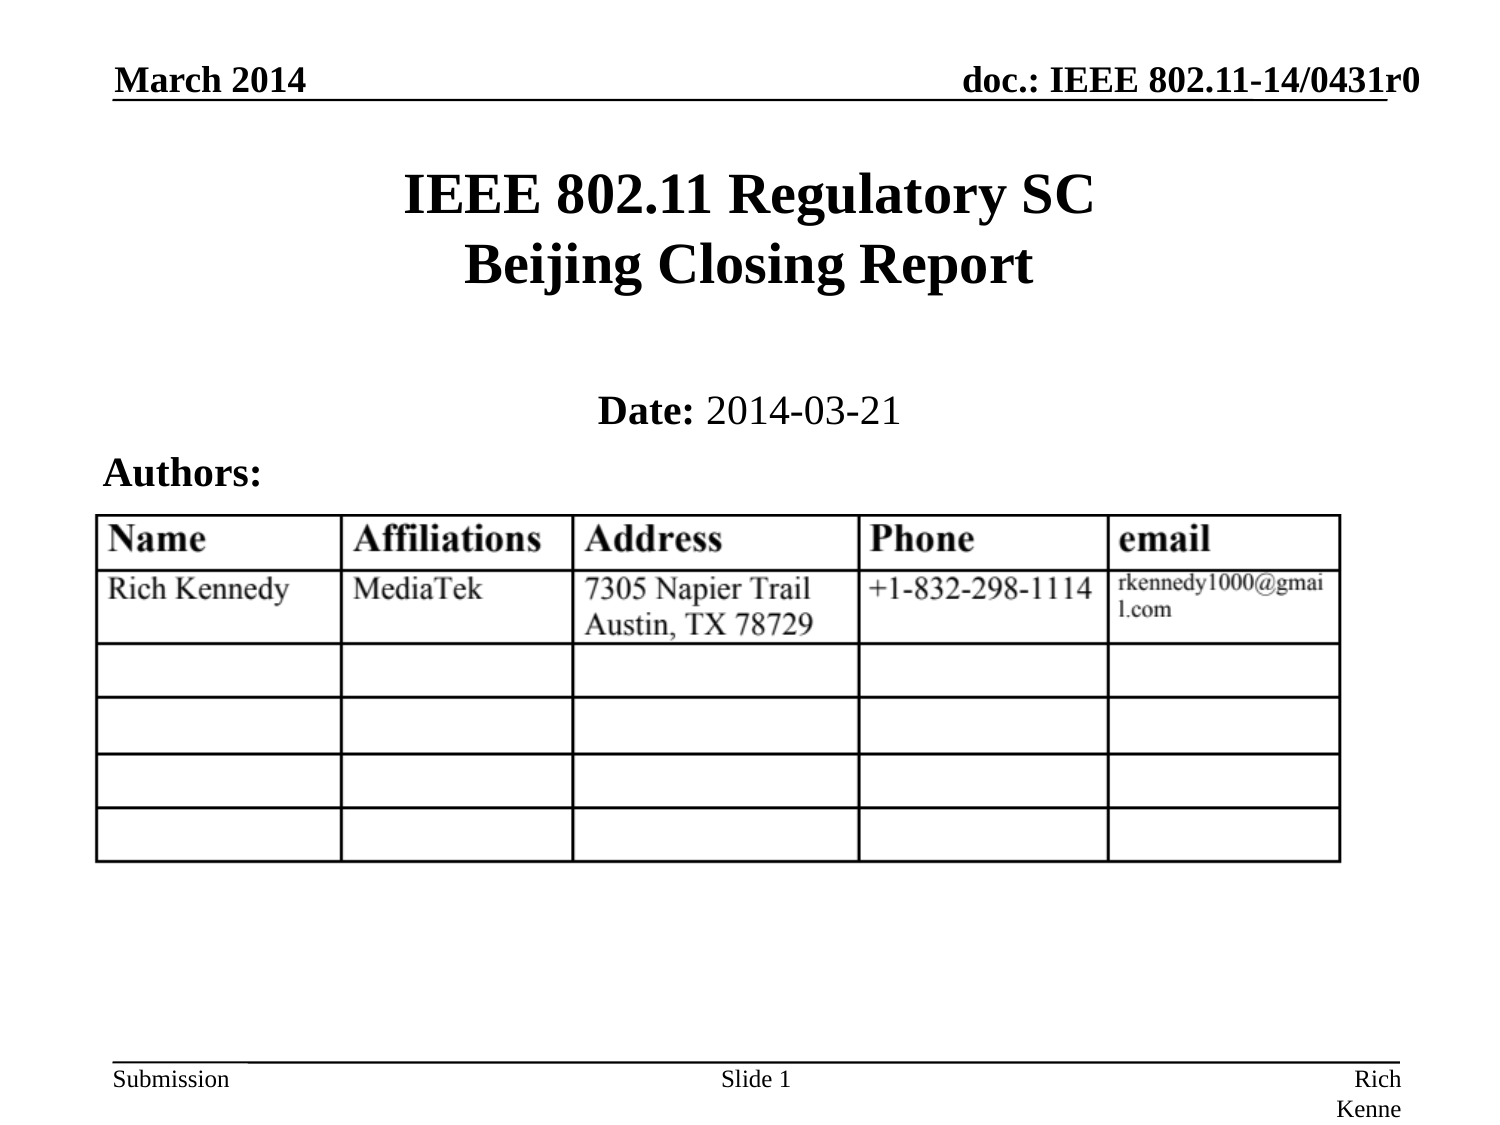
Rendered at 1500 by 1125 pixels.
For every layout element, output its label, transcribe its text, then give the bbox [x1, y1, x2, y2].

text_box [81, 514, 1383, 905]
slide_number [114, 54, 316, 101]
slide_number Slide 1 [712, 1061, 800, 1093]
title IEEE 802.11 Regulatory SC Beijing Closing Report [112, 137, 1388, 313]
list Date: 2014-03-21 [112, 375, 1388, 438]
text_box Authors: [87, 437, 325, 500]
footer Rich Kennedy, self [1324, 1061, 1402, 1093]
